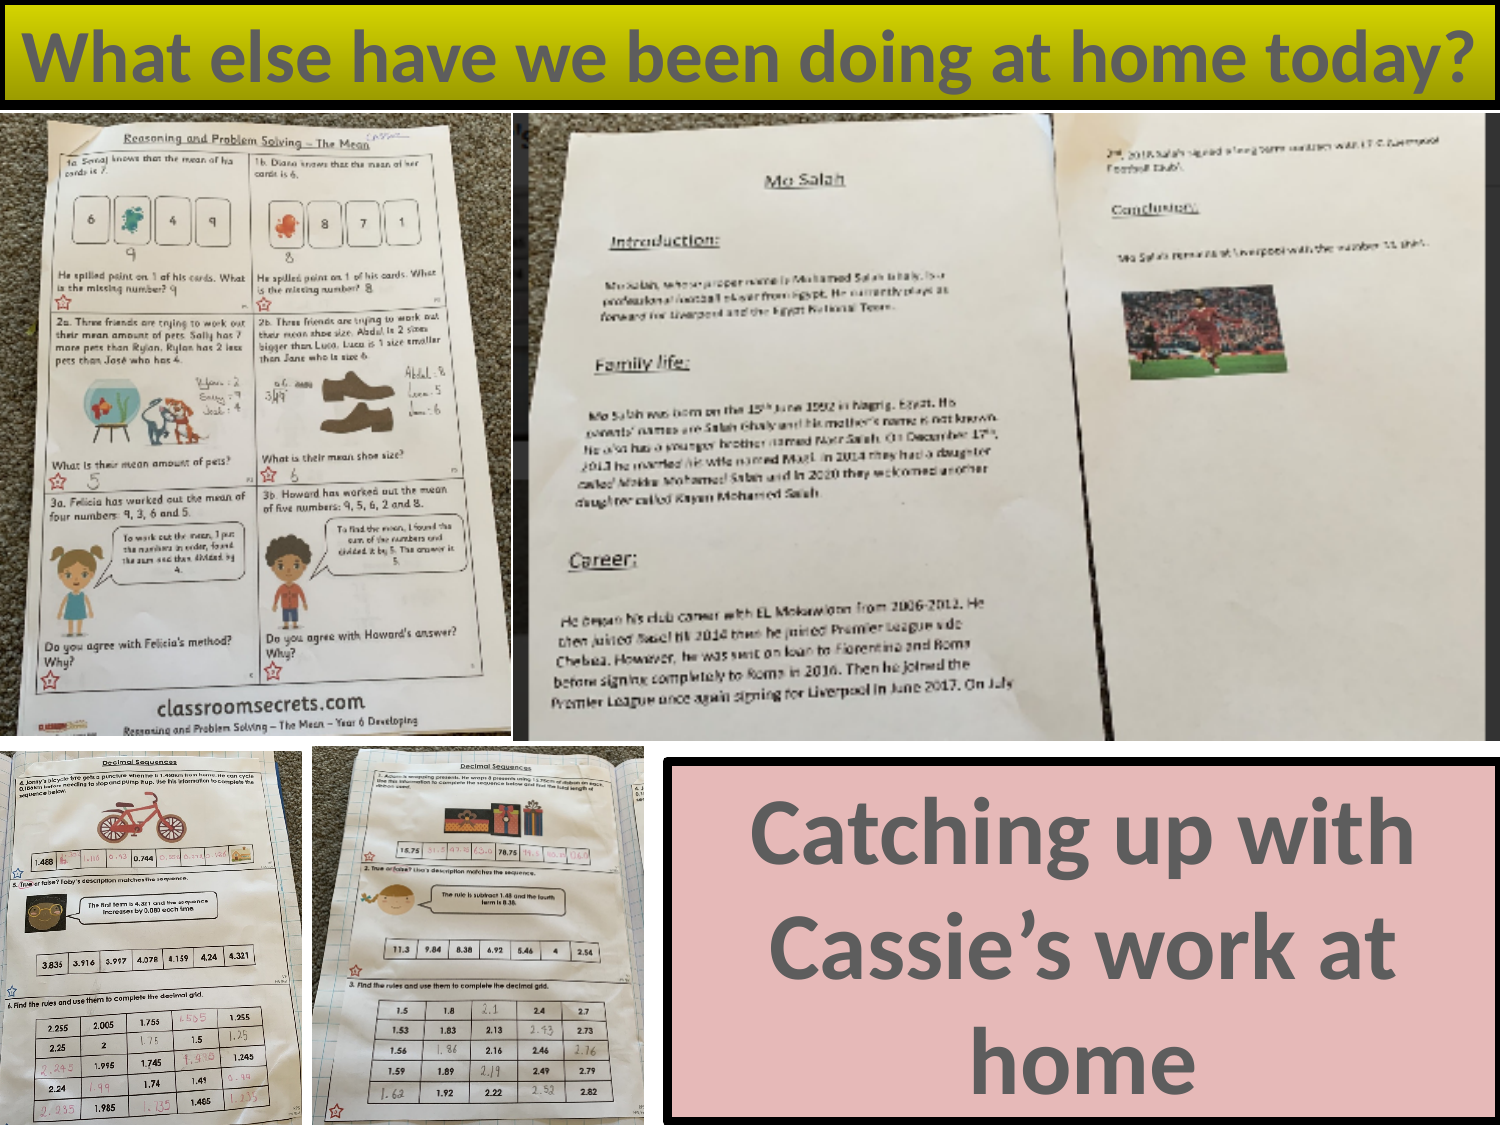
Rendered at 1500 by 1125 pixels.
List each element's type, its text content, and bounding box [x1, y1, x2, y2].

text_box What else have we been doing at home today? [0, 0, 1500, 105]
picture [513, 113, 1500, 741]
picture [0, 113, 512, 736]
picture [312, 745, 644, 1125]
text_box Catching up with Cassie’s work at home [667, 761, 1500, 1122]
picture [0, 750, 302, 1125]
